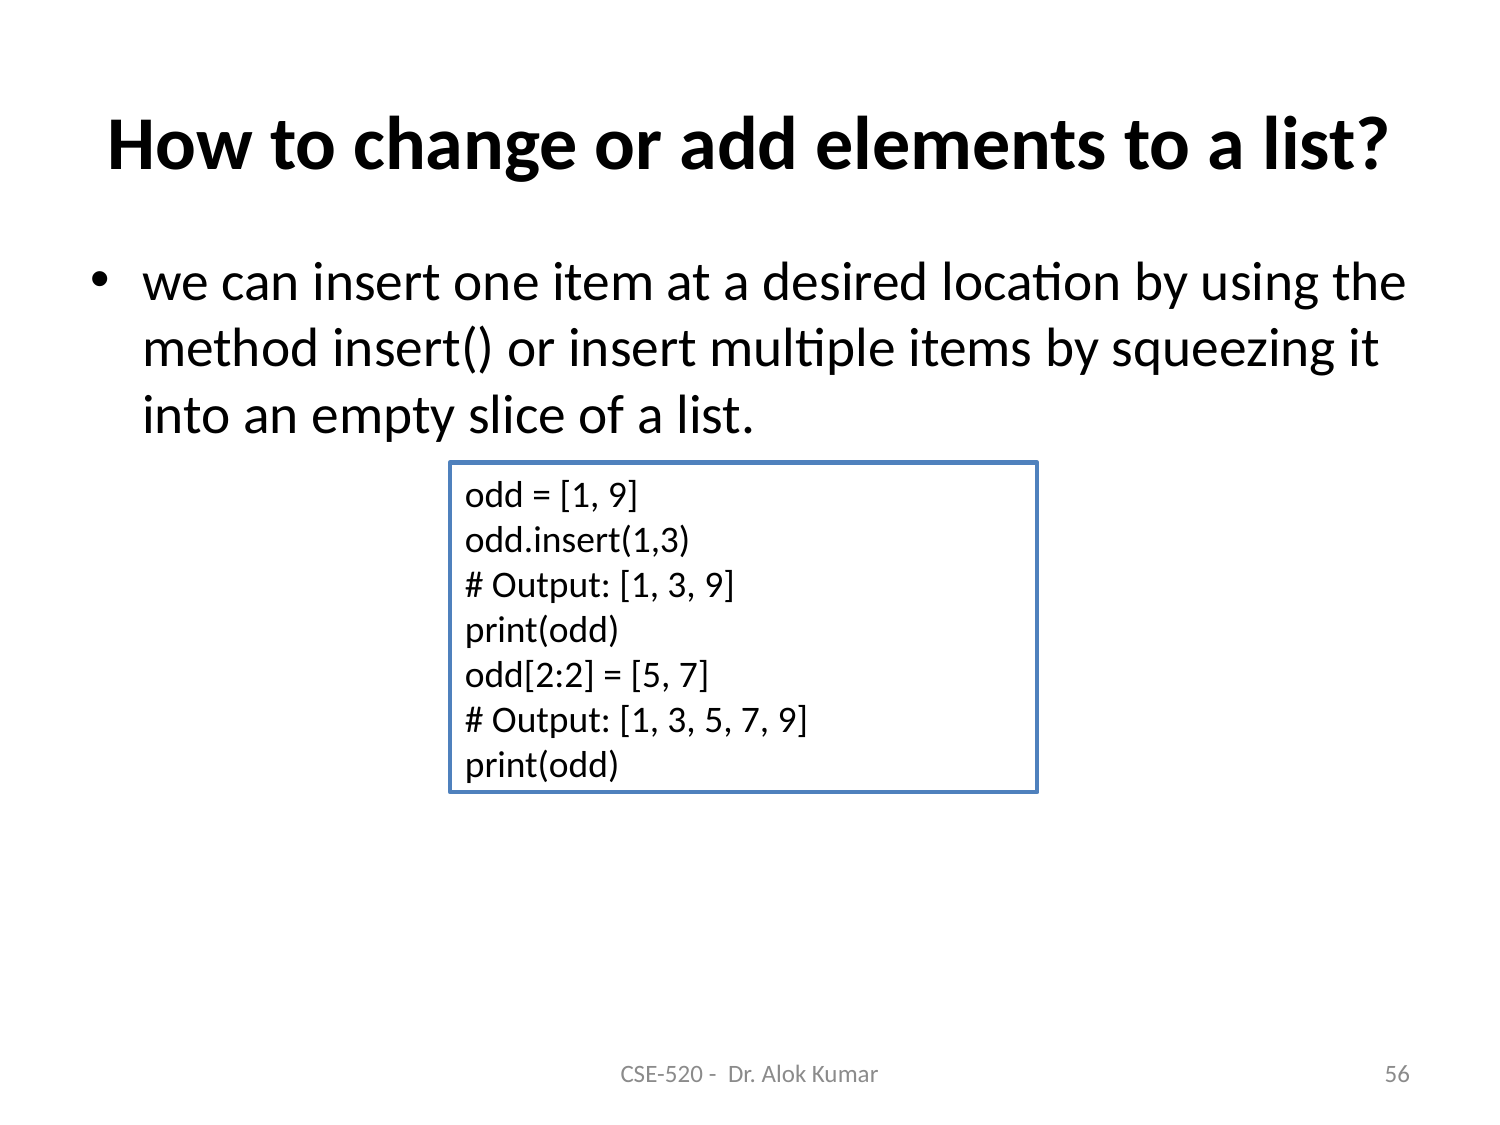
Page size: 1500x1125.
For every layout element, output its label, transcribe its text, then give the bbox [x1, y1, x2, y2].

text_box odd = [1, 9] odd.insert(1,3) # Output: [1, 3, 9] print(odd) odd[2:2] = [5, 7] # Output: [1, 3, 5, 7, 9] print(odd) [448, 460, 1039, 794]
list we can insert one item at a desired location by using the method insert() or insert multiple items by squeezing it into an empty slice of a list. [75, 237, 1425, 463]
title How to change or add elements to a list? [75, 45, 1425, 233]
footer CSE-520 - Dr. Alok Kumar [512, 1042, 988, 1103]
slide_number 56 [1074, 1042, 1425, 1103]
